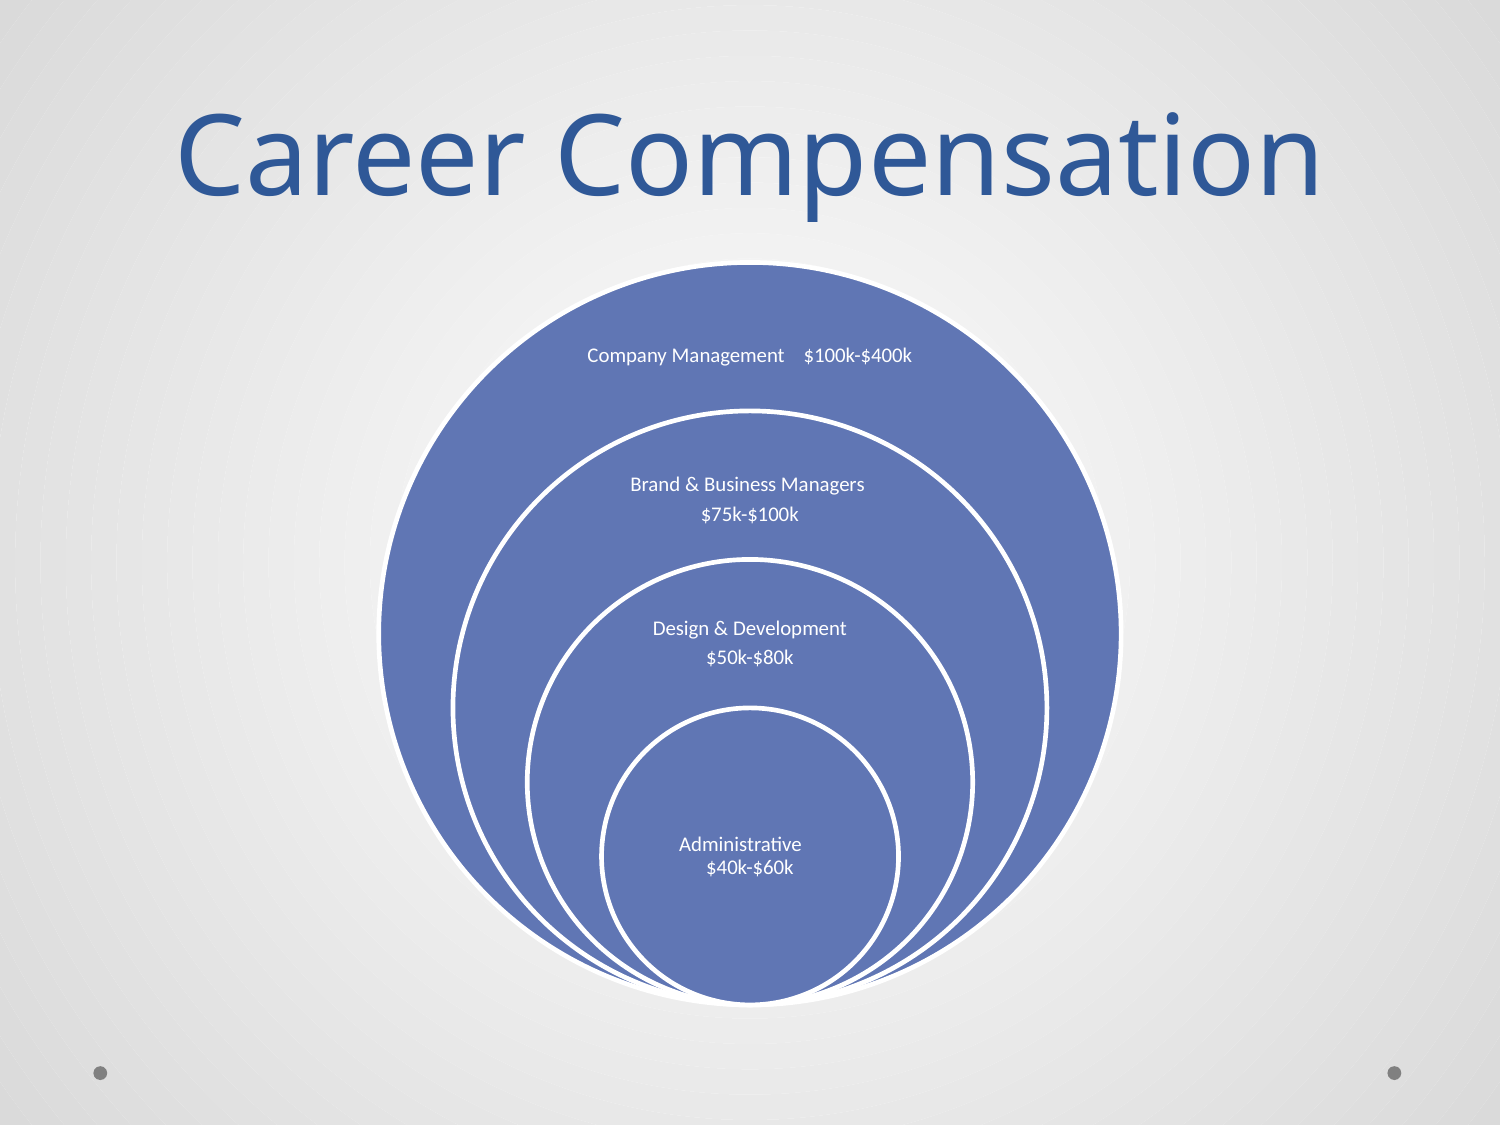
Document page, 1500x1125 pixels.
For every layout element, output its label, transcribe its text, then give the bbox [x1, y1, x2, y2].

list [74, 262, 1426, 1006]
title Career Compensation [75, 24, 1425, 225]
